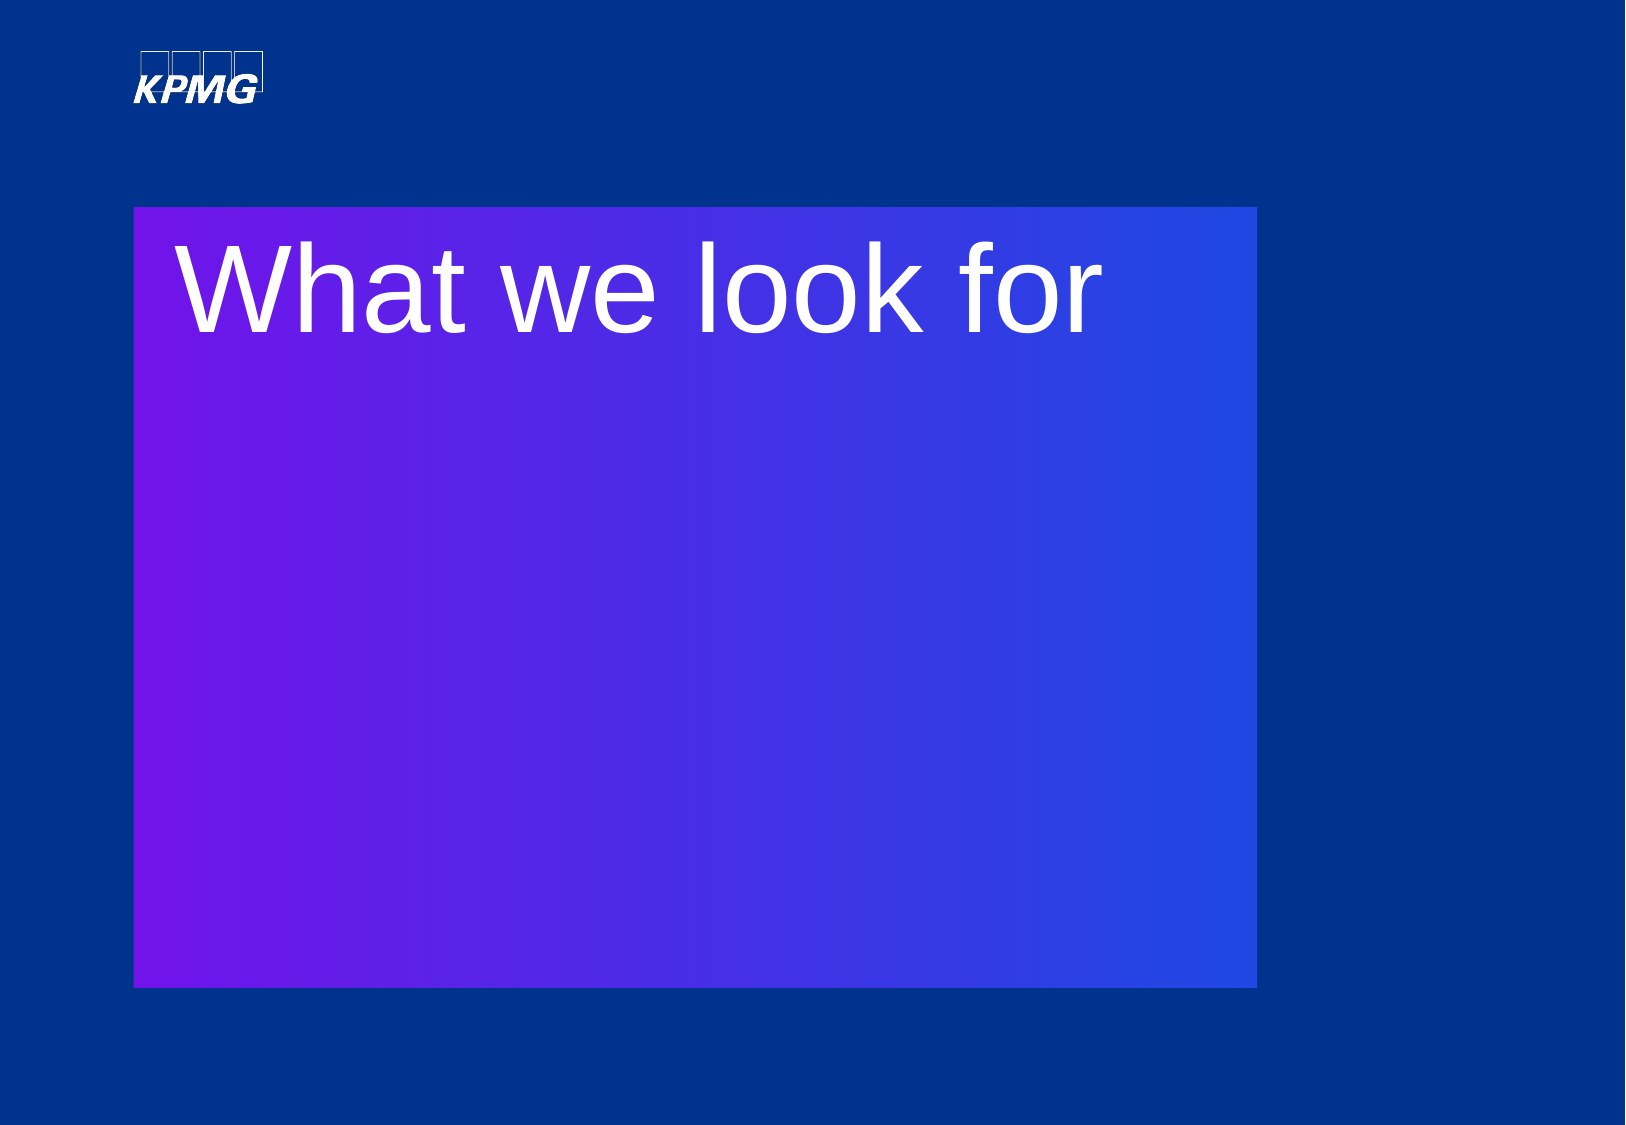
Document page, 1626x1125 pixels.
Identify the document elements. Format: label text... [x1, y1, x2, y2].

picture [133, 51, 263, 104]
title What we look for [174, 248, 1217, 780]
